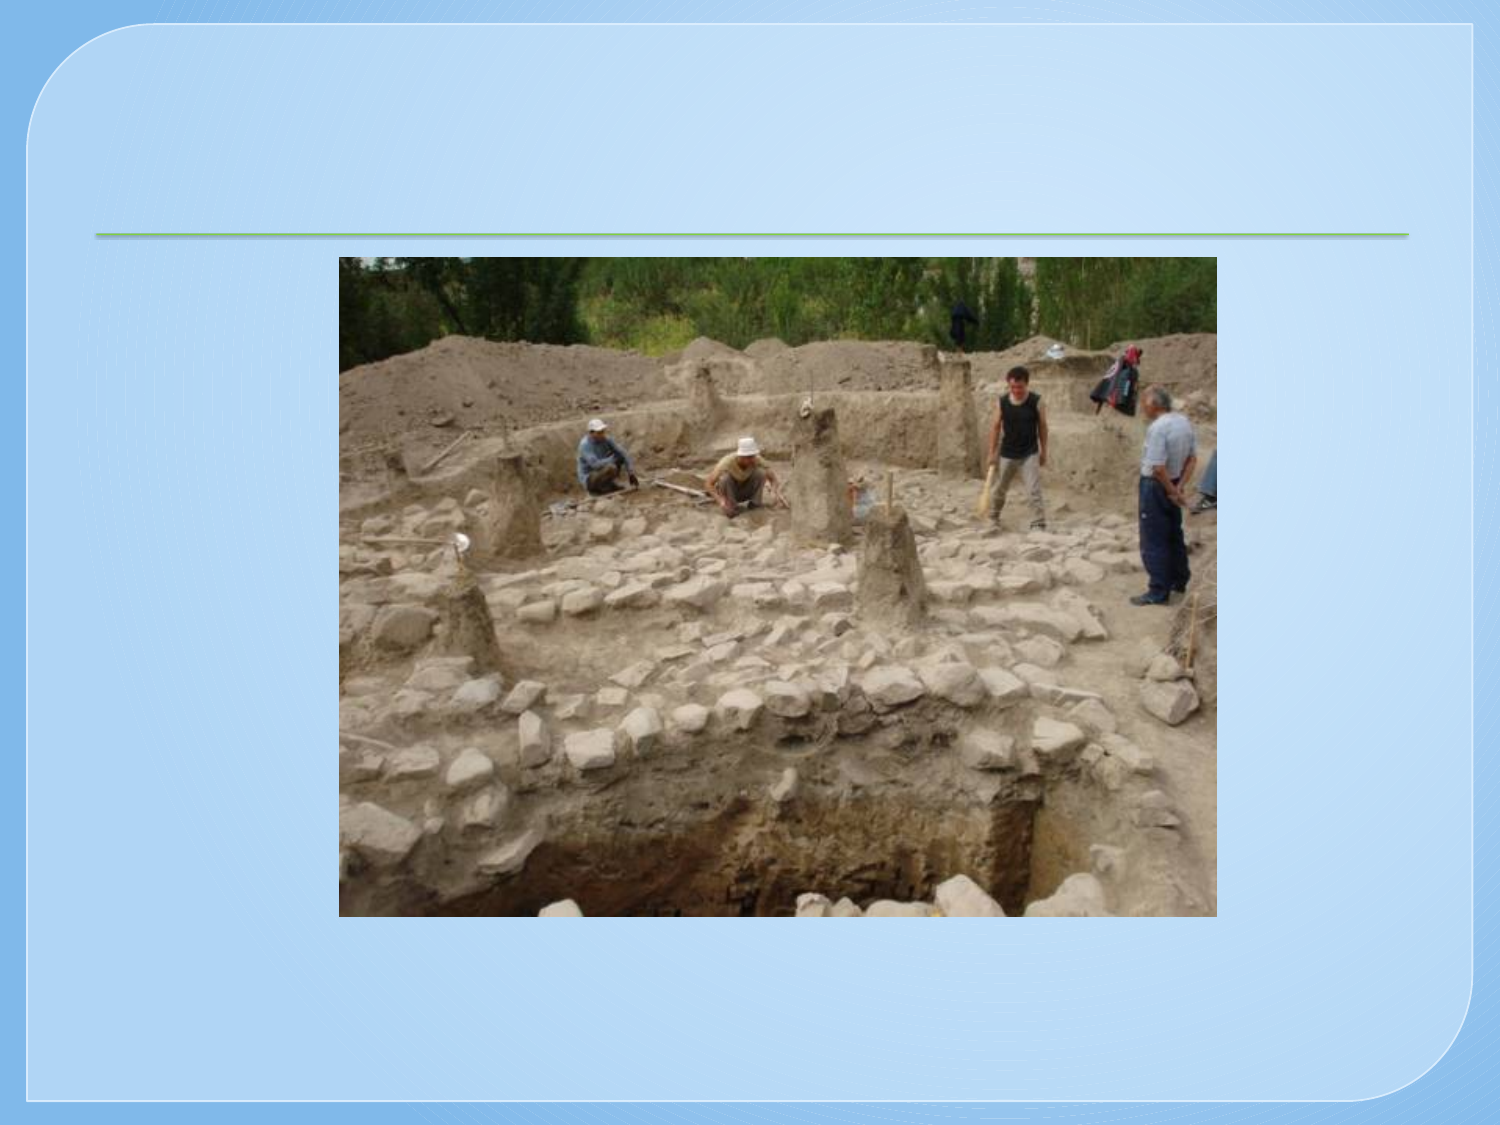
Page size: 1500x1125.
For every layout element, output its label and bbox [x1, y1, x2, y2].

picture [339, 257, 1218, 917]
